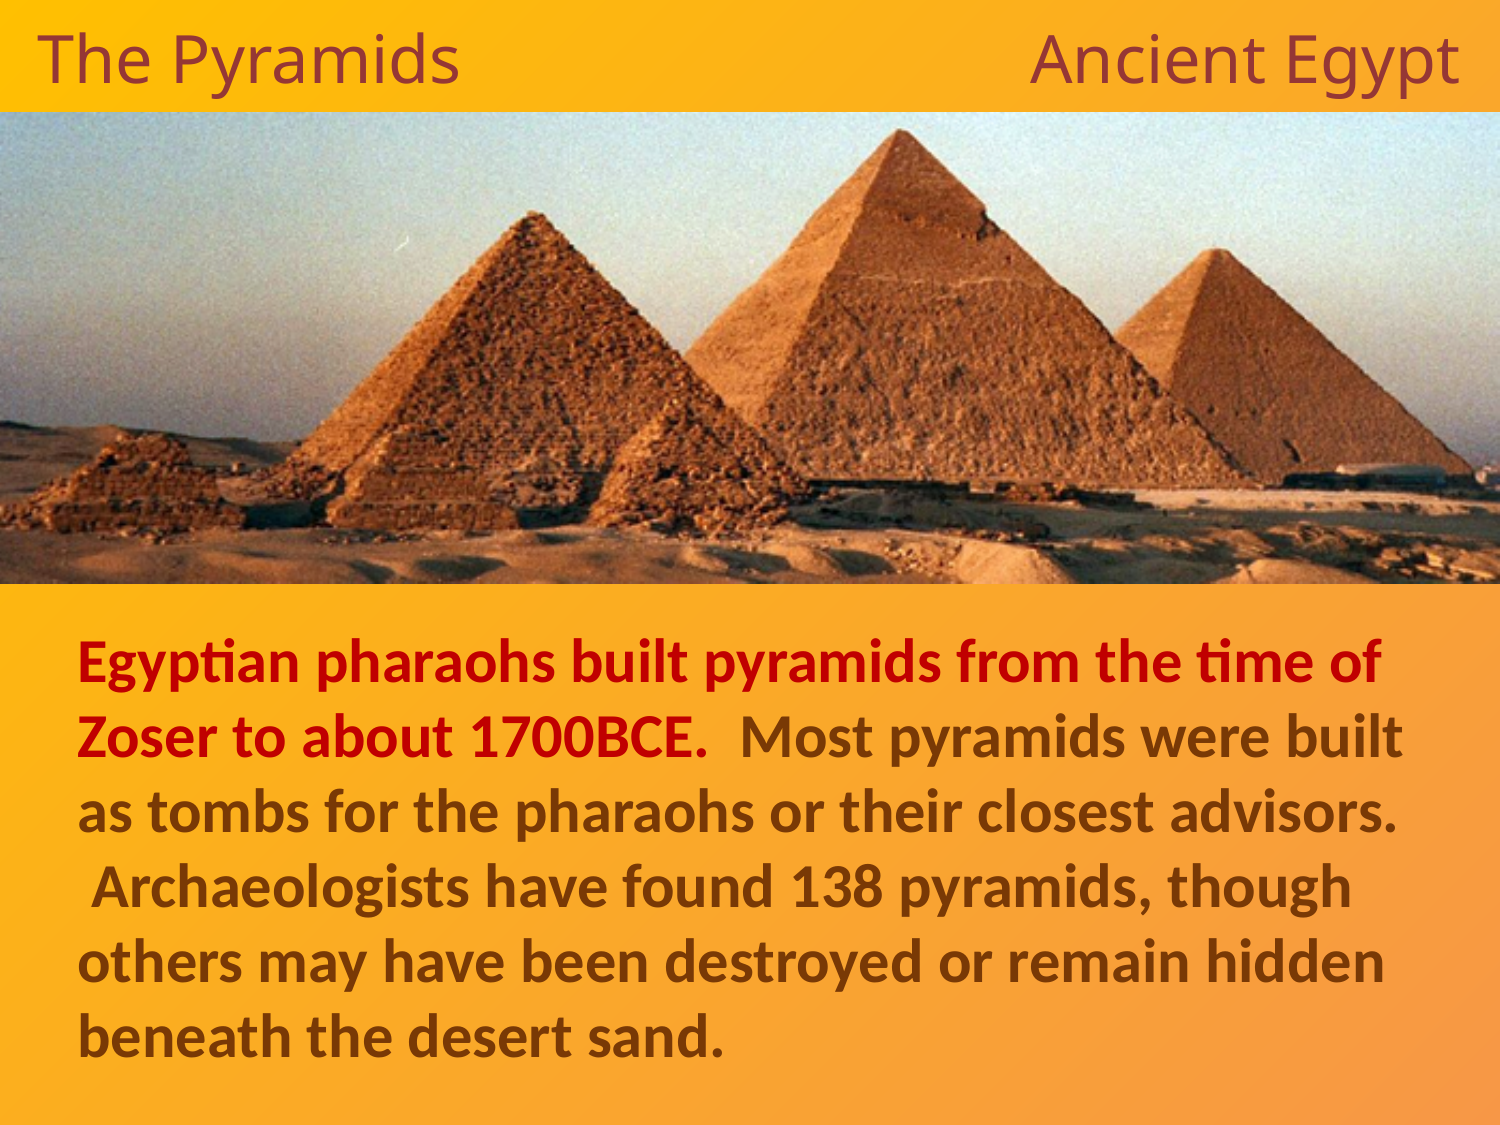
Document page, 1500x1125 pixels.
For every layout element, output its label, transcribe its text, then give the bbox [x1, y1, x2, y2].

picture [0, 112, 1500, 585]
subtitle Egyptian pharaohs built pyramids from the time of Zoser to about 1700BCE. Most pyramids were built as tombs for the pharaohs or their closest advisors. Archaeologists have found 138 pyramids, though others may have been destroyed or remain hidden beneath the desert sand. [62, 612, 1425, 1088]
title The Pyramids Ancient Egypt [0, 0, 1500, 111]
